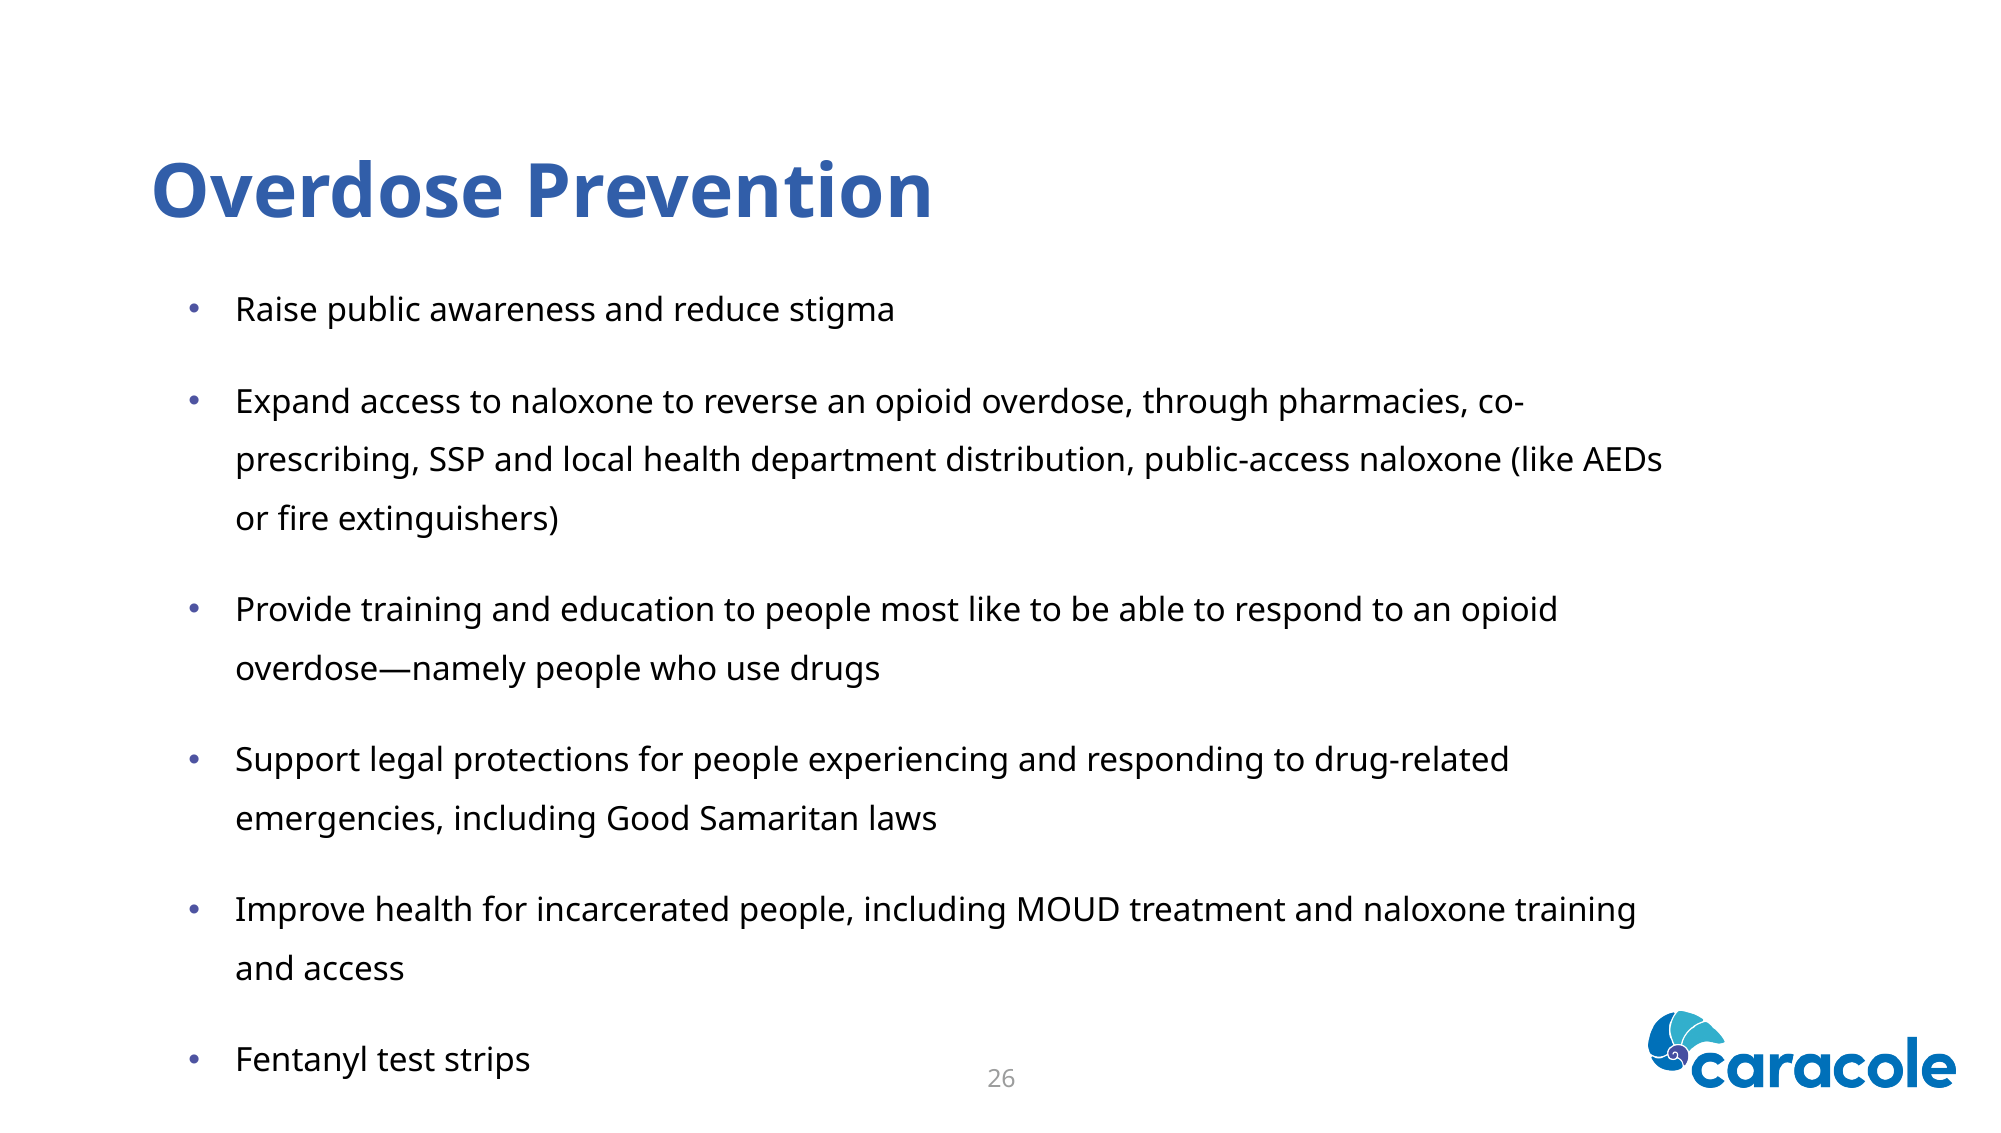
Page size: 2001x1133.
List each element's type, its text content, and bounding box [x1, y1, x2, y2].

picture [1648, 1011, 1956, 1088]
list Raise public awareness and reduce stigma Expand access to naloxone to reverse an opioid overdose, through pharmacies, co-prescribing, SSP and local health department distribution, public-access naloxone (like AEDs or fire extinguishers) Provide training and education to people most like to be able to respond to an opioid overdose—namely people who use drugs Support legal protections for people experiencing and responding to drug-related emergencies, including Good Samaritan laws Improve health for incarcerated people, including MOUD treatment and naloxone training and access Fentanyl test strips [135, 262, 1696, 981]
slide_number 26 [776, 1049, 1227, 1110]
title Overdose Prevention [135, 131, 1864, 241]
